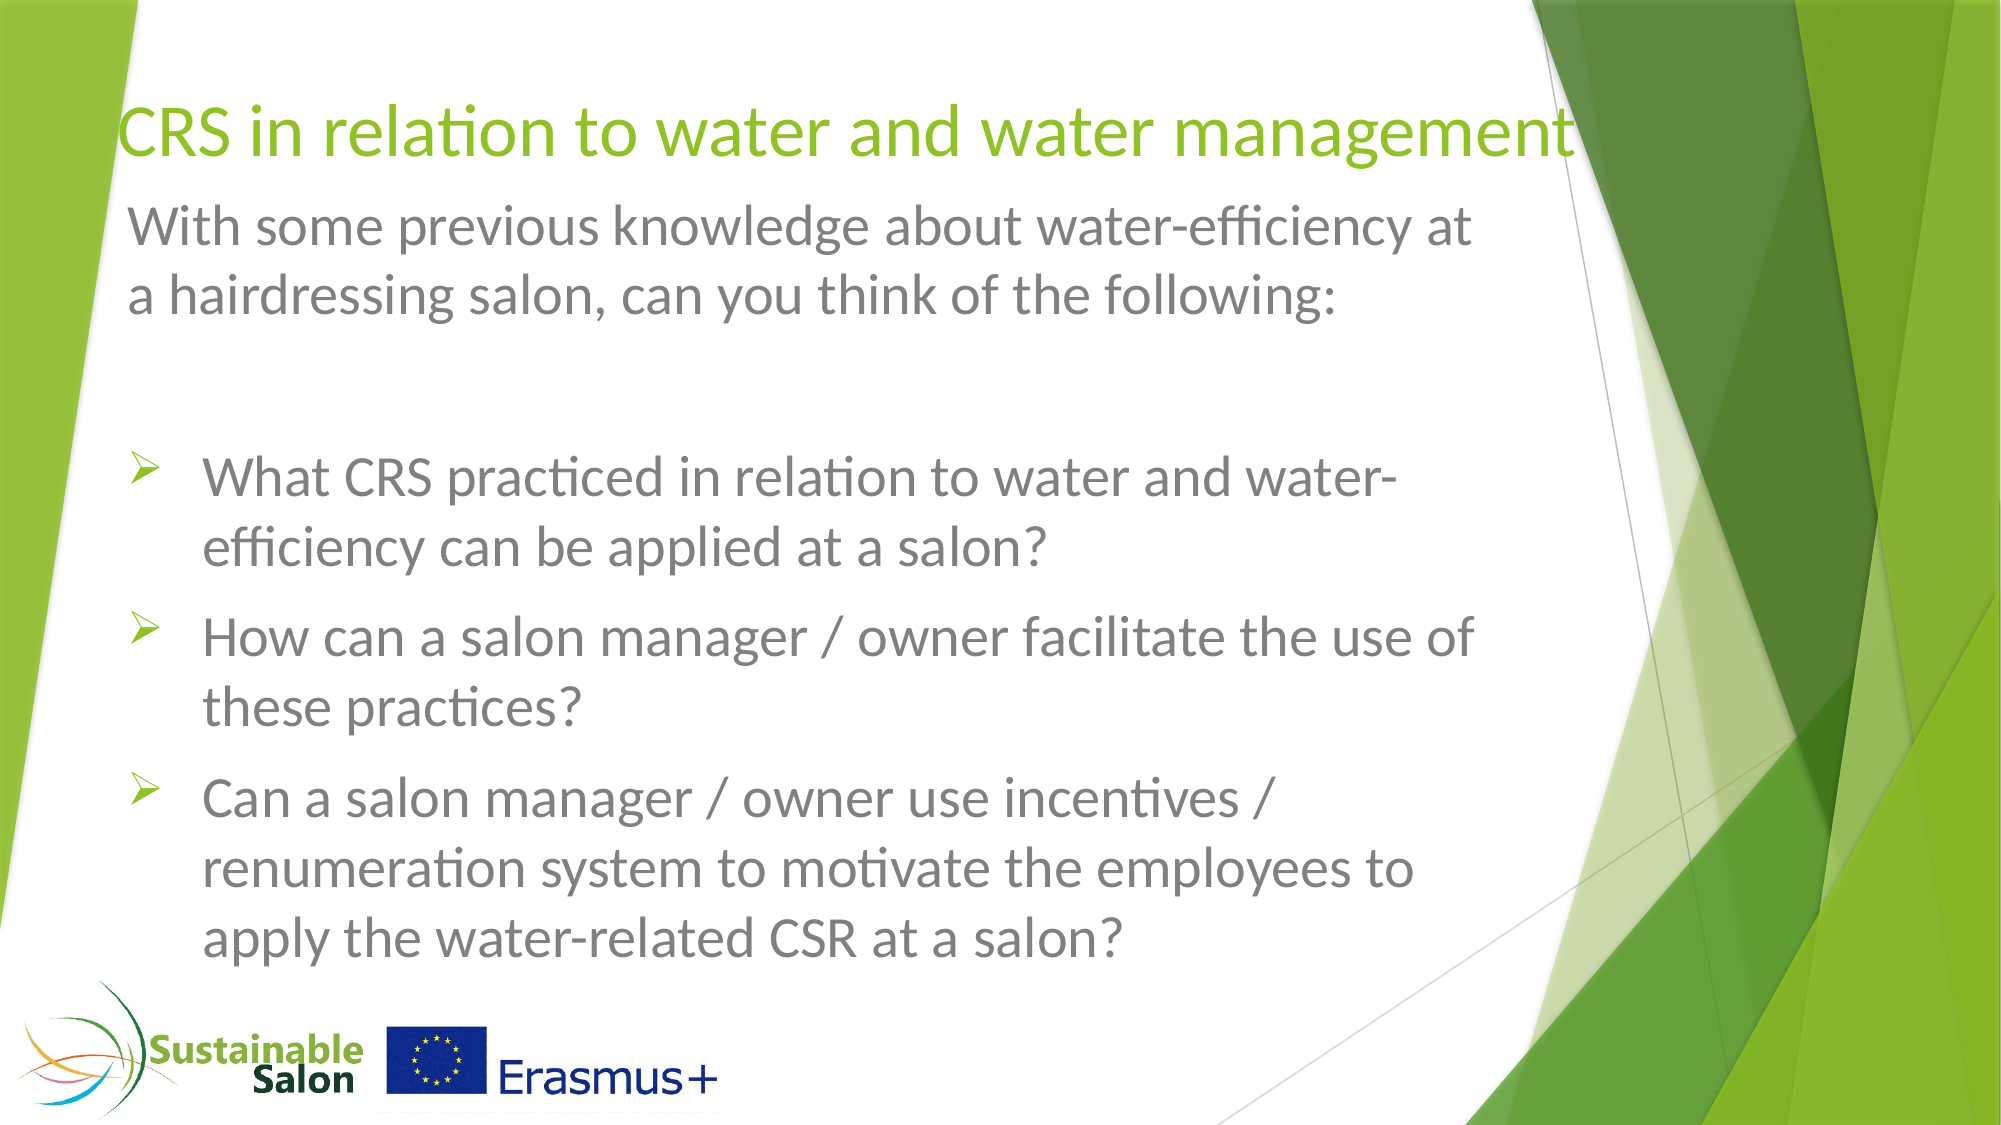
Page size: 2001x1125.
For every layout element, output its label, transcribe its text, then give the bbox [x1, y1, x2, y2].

subtitle With some previous knowledge about water-efficiency at a hairdressing salon, can you think of the following: What CRS practiced in relation to water and water-efficiency can be applied at a salon? How can a salon manager / owner facilitate the use of these practices? Can a salon manager / owner use incentives / renumeration system to motivate the employees to apply the water-related CSR at a salon? [112, 179, 1525, 1035]
picture [10, 975, 737, 1125]
title CRS in relation to water and water management [91, 90, 1594, 180]
